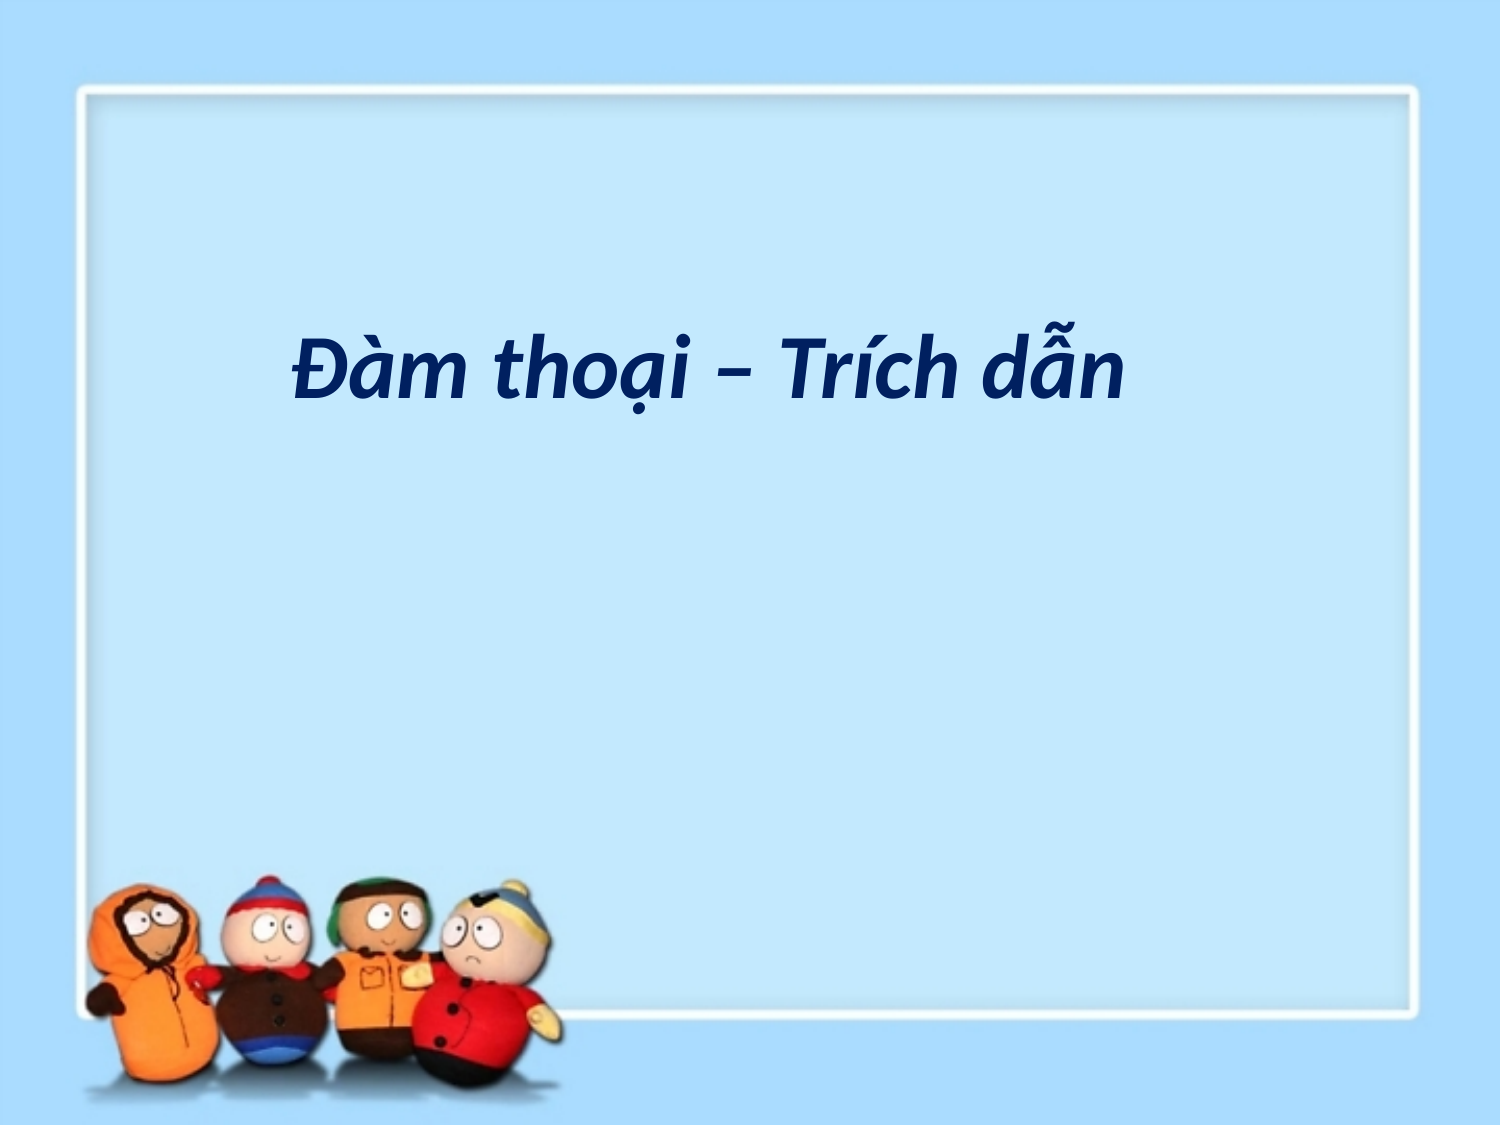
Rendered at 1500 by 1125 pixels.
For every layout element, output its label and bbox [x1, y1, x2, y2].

list [0, 0, 1500, 1125]
